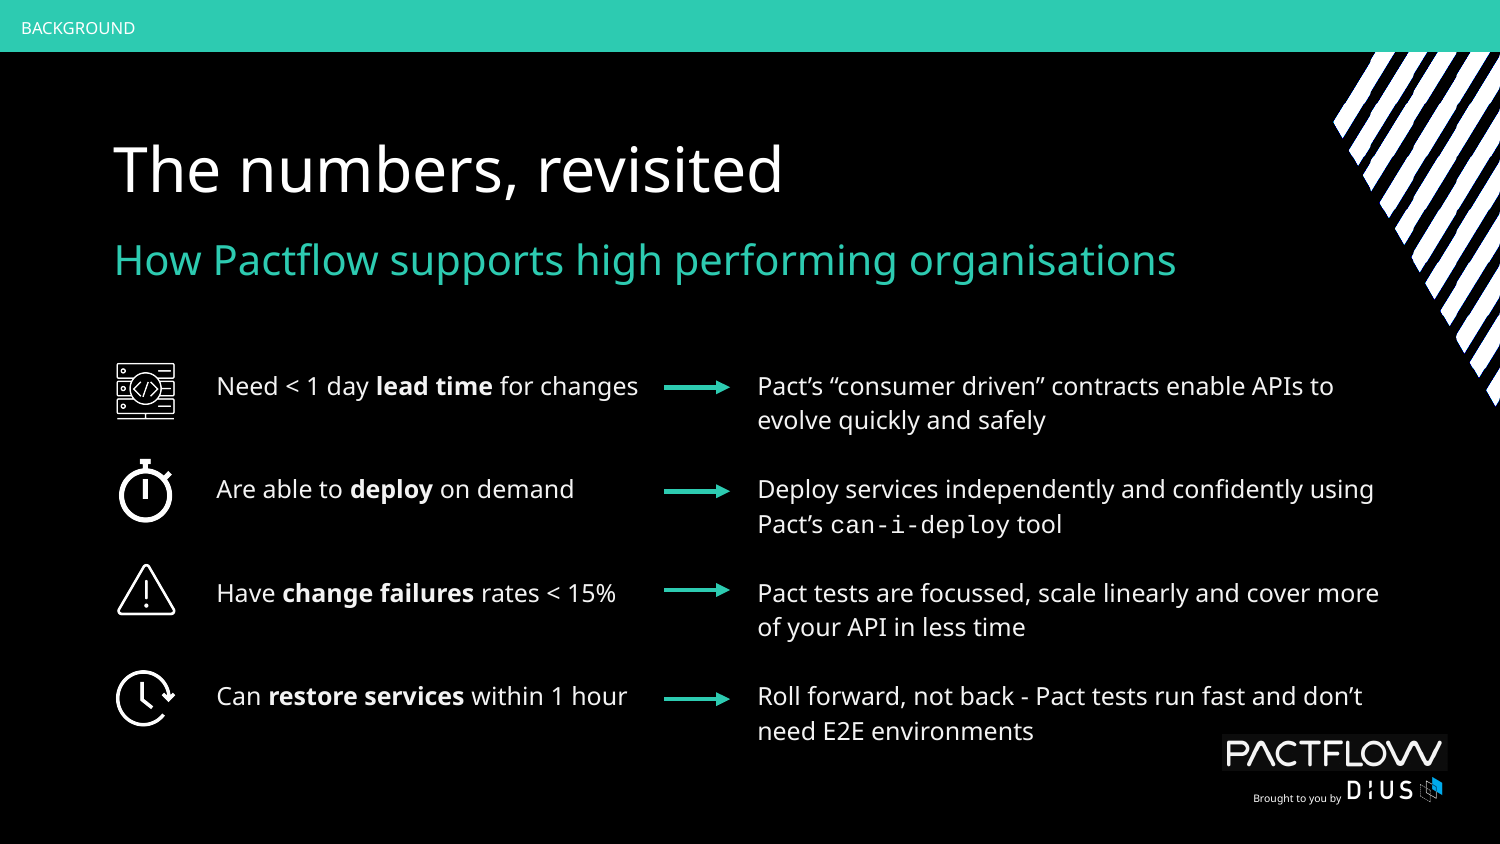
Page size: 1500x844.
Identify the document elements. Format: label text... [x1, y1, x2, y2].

text_box Need < 1 day lead time for changes Are able to deploy on demand Have change failures rates < 15% Can restore services within 1 hour [100, 286, 714, 730]
text_box [0, 0, 1500, 52]
text_box BACKGROUND [5, 5, 1331, 47]
picture [112, 458, 180, 524]
picture [112, 558, 180, 622]
picture [112, 668, 180, 730]
text_box Pact’s “consumer driven” contracts enable APIs to evolve quickly and safely Deploy services independently and confidently using Pact’s can-i-deploy tool Pact tests are focussed, scale linearly and cover more of your API in less time Roll forward, not back - Pact tests run fast and don’t need E2E environments [742, 286, 1407, 770]
picture [1283, 51, 1500, 421]
picture [112, 361, 180, 424]
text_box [1221, 734, 1448, 831]
text_box The numbers, revisited How Pactflow supports high performing organisations [98, 115, 1278, 324]
